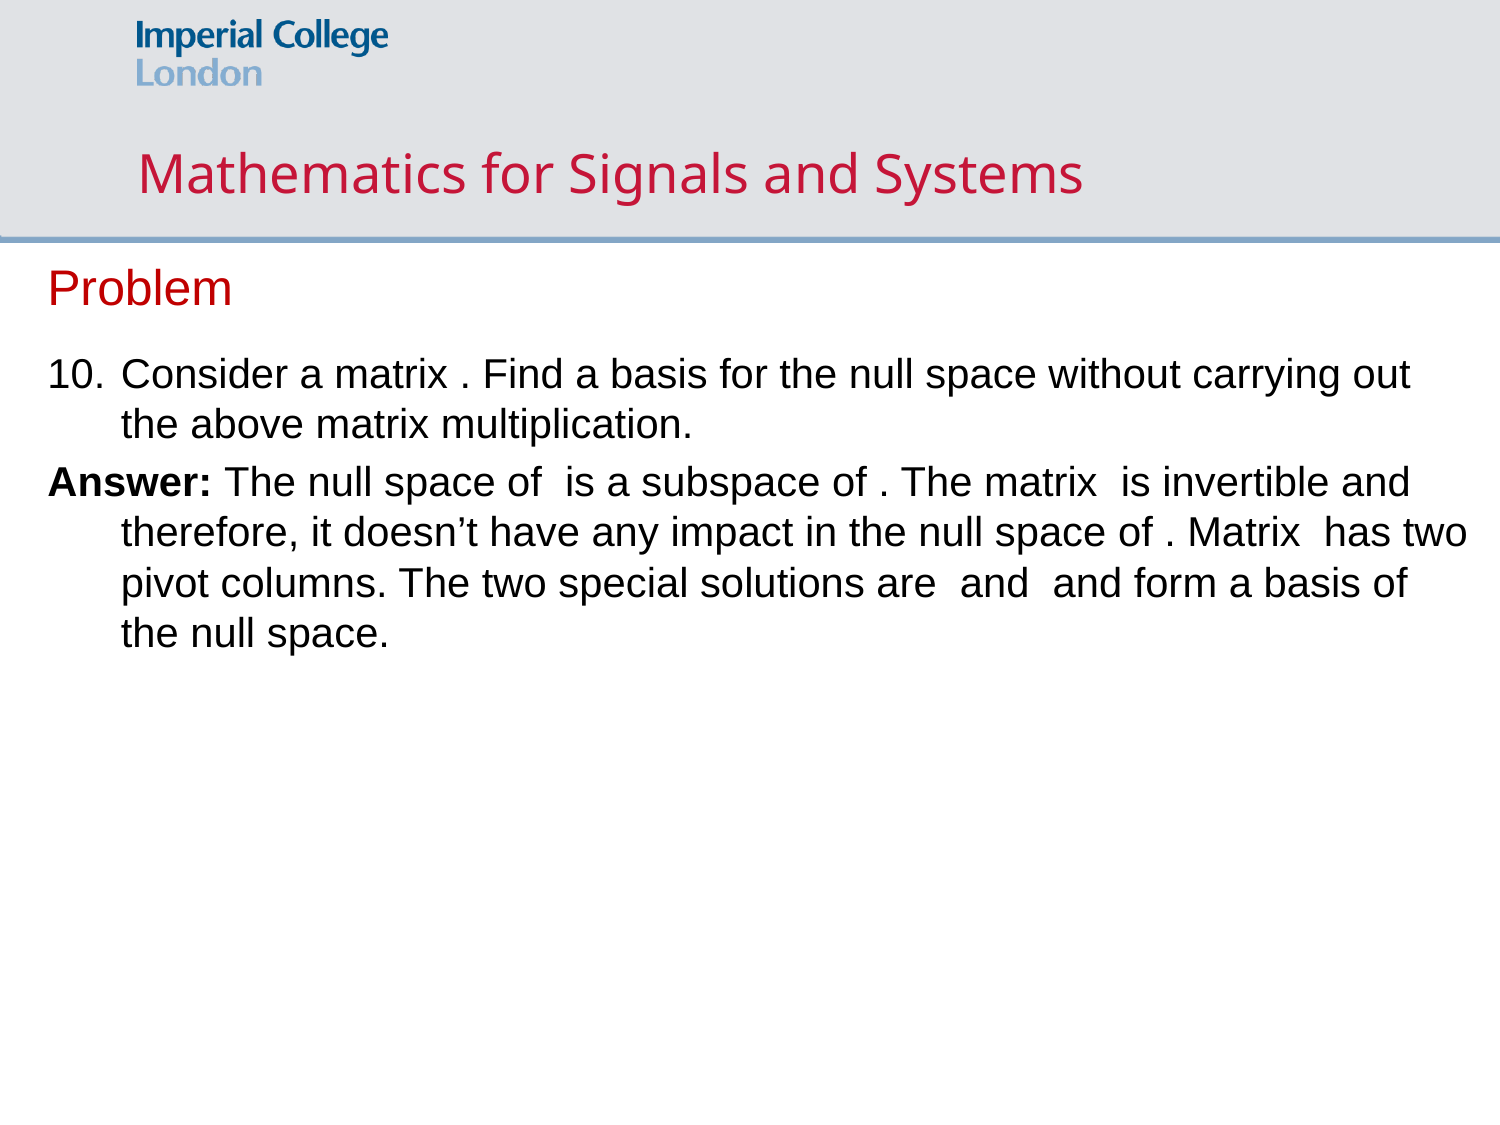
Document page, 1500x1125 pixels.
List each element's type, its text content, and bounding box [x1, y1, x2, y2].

title Mathematics for Signals and Systems [137, 99, 1375, 205]
picture [0, 0, 1500, 243]
